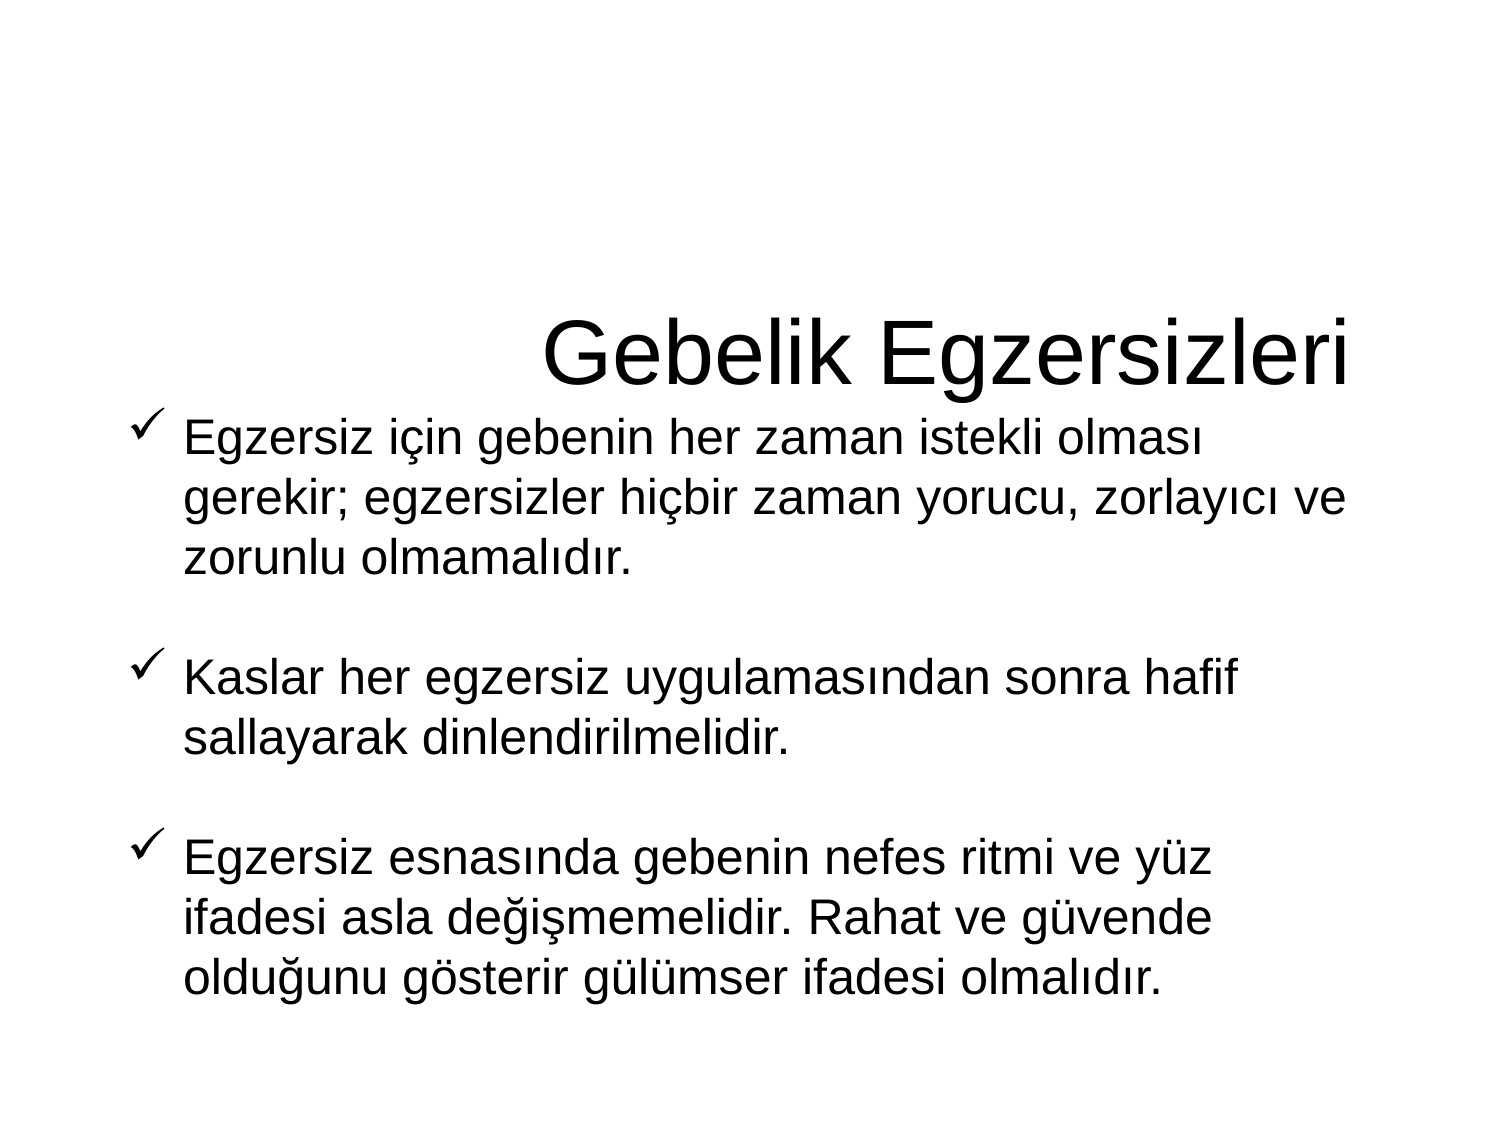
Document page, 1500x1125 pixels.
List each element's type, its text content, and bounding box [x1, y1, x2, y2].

text_box Egzersiz için gebenin her zaman istekli olması gerekir; egzersizler hiçbir zaman yorucu, zorlayıcı ve zorunlu olmamalıdır. Kaslar her egzersiz uygulamasından sonra hafif sallayarak dinlendirilmelidir. Egzersiz esnasında gebenin nefes ritmi ve yüz ifadesi asla değişmemelidir. Rahat ve güvende olduğunu gösterir gülümser ifadesi olmalıdır. [112, 397, 1376, 1012]
title Gebelik Egzersizleri [399, 219, 1495, 477]
